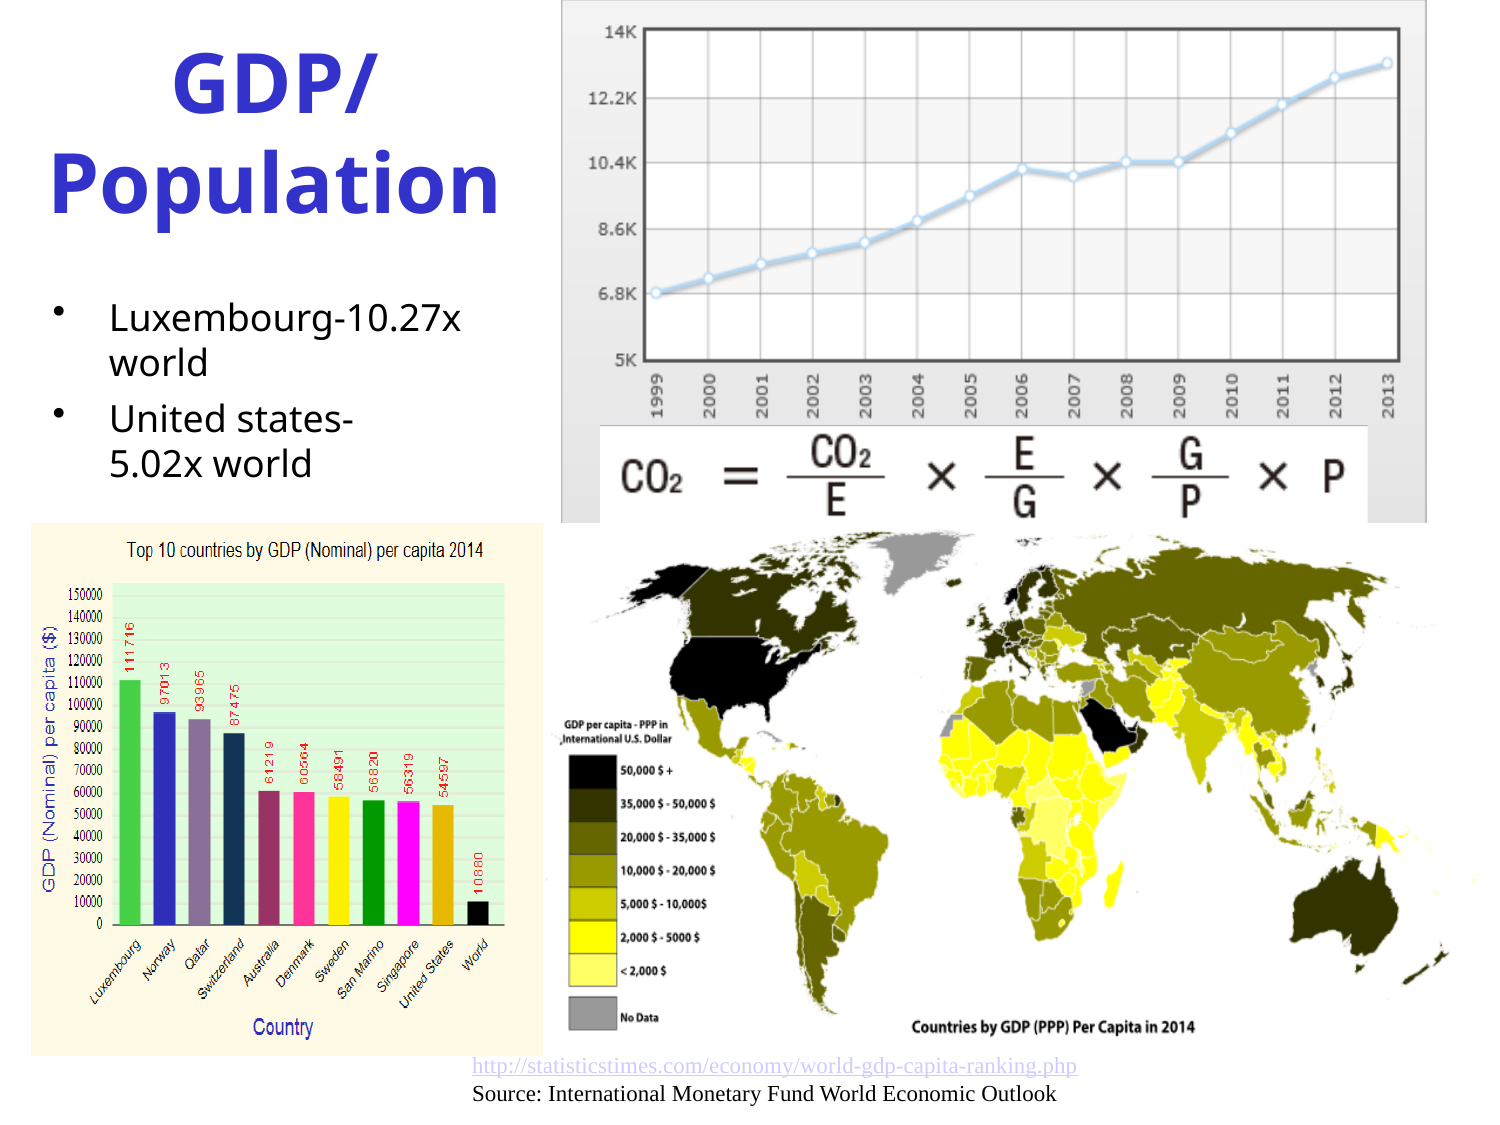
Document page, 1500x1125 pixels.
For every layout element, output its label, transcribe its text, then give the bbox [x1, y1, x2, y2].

title GDP/Population [12, 10, 538, 251]
list Luxembourg-10.27x world United states- 5.02x world [37, 286, 477, 521]
picture [31, 0, 1500, 1063]
text_box http://statisticstimes.com/economy/world-gdp-capita-ranking.php Source: International Monetary Fund World Economic Outlook [457, 1065, 1208, 1113]
